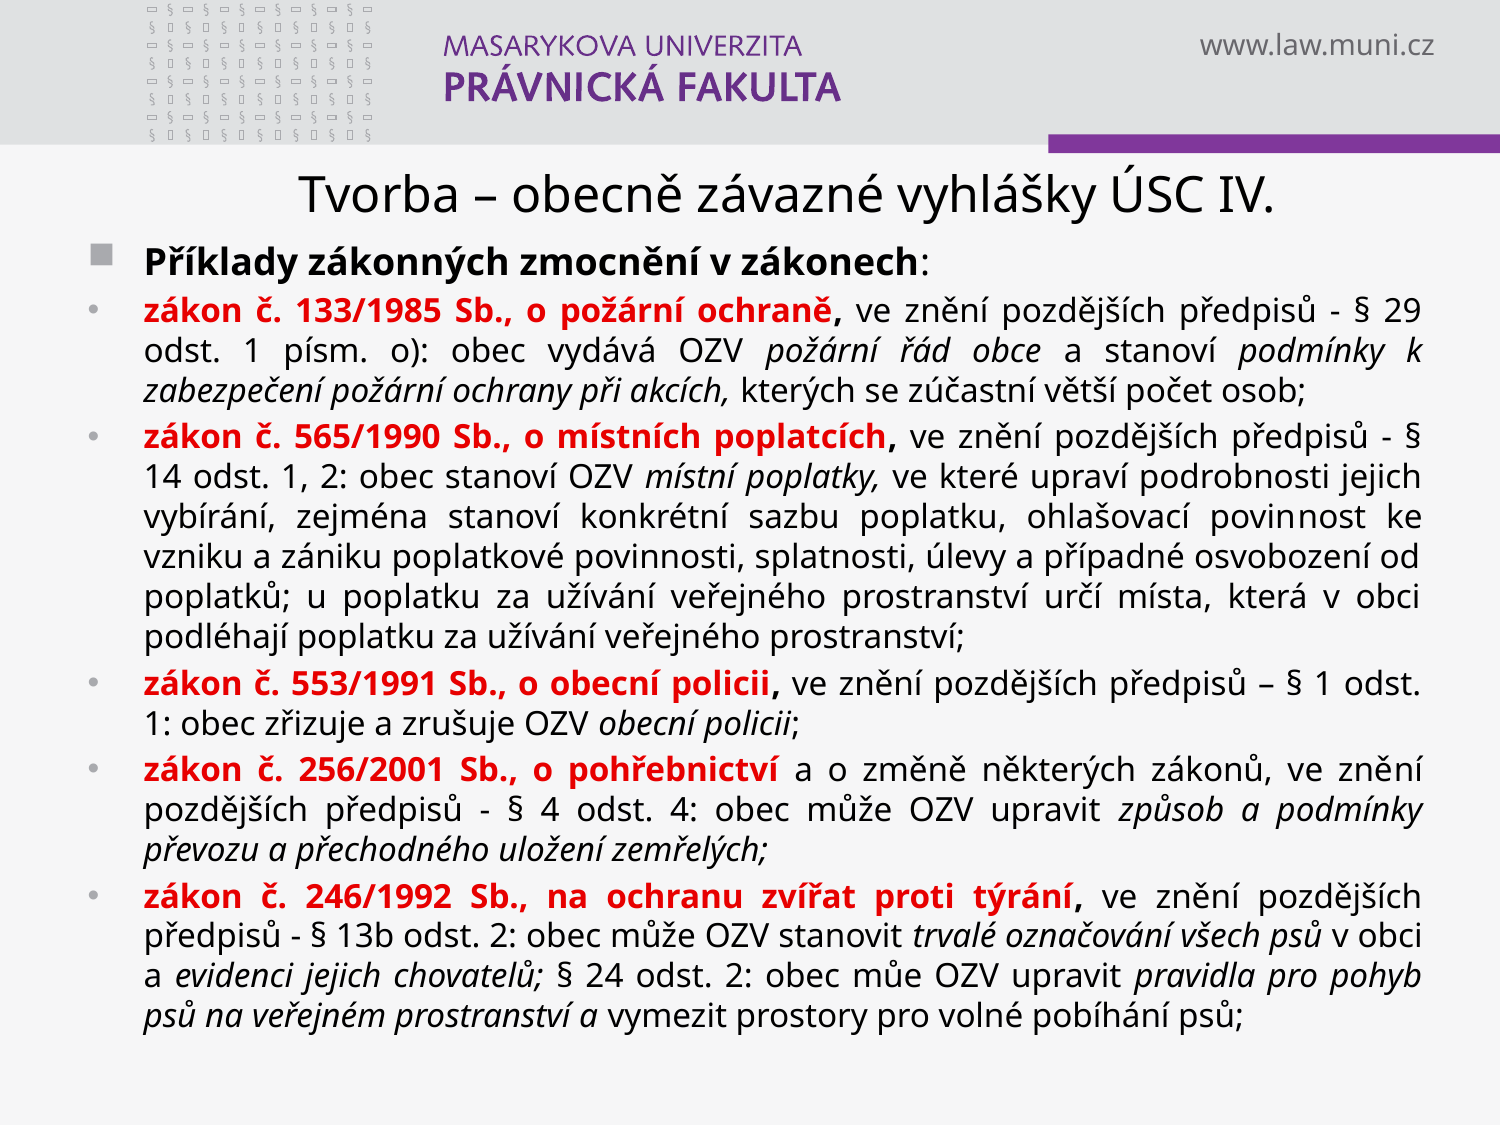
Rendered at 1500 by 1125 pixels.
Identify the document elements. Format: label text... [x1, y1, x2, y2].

title Tvorba – obecně závazné vyhlášky ÚSC IV. [150, 162, 1425, 225]
list Příklady zákonných zmocnění v zákonech: zákon č. 133/1985 Sb., o požární ochraně, ve znění pozdějších předpisů - § 29 odst. 1 písm. o): obec vydává OZV požární řád obce a stanoví podmínky k zabezpečení požární ochrany při akcích, kterých se zúčastní větší počet osob; zákon č. 565/1990 Sb., o místních poplatcích, ve znění pozdějších předpisů - § 14 odst. 1, 2: obec stanoví OZV místní poplatky, ve které upraví podrobnosti jejich vybírání, zejména stanoví konkrétní sazbu poplatku, ohlašovací povin­nost ke vzniku a zániku poplatkové povinnosti, splatnosti, úlevy a případné osvobození od poplatků; u poplatku za užívání veřejného prostranství určí místa, která v obci podléhají poplatku za užívání veřejného prostranství; zákon č. 553/1991 Sb., o obecní policii, ve znění pozdějších předpisů – § 1 odst. 1: obec zřizuje a zrušuje OZV obecní policii; zákon č. 256/2001 Sb., o pohřebnictví a o změně některých zákonů, ve zně­ní pozdějších předpisů - § 4 odst. 4: obec může OZV upravit způsob a podmínky převozu a přechodného uložení zemřelých; zákon č. 246/1992 Sb., na ochranu zvířat proti týrání, ve znění pozdějších předpisů - § 13b odst. 2: obec může OZV stanovit trvalé označování všech psů v obci a evidenci jejich chovatelů; § 24 odst. 2: obec můe OZV upravit pravidla pro pohyb psů na veřejném prostranství a vymezit prostory pro volné pobíhání psů; [87, 237, 1423, 1063]
